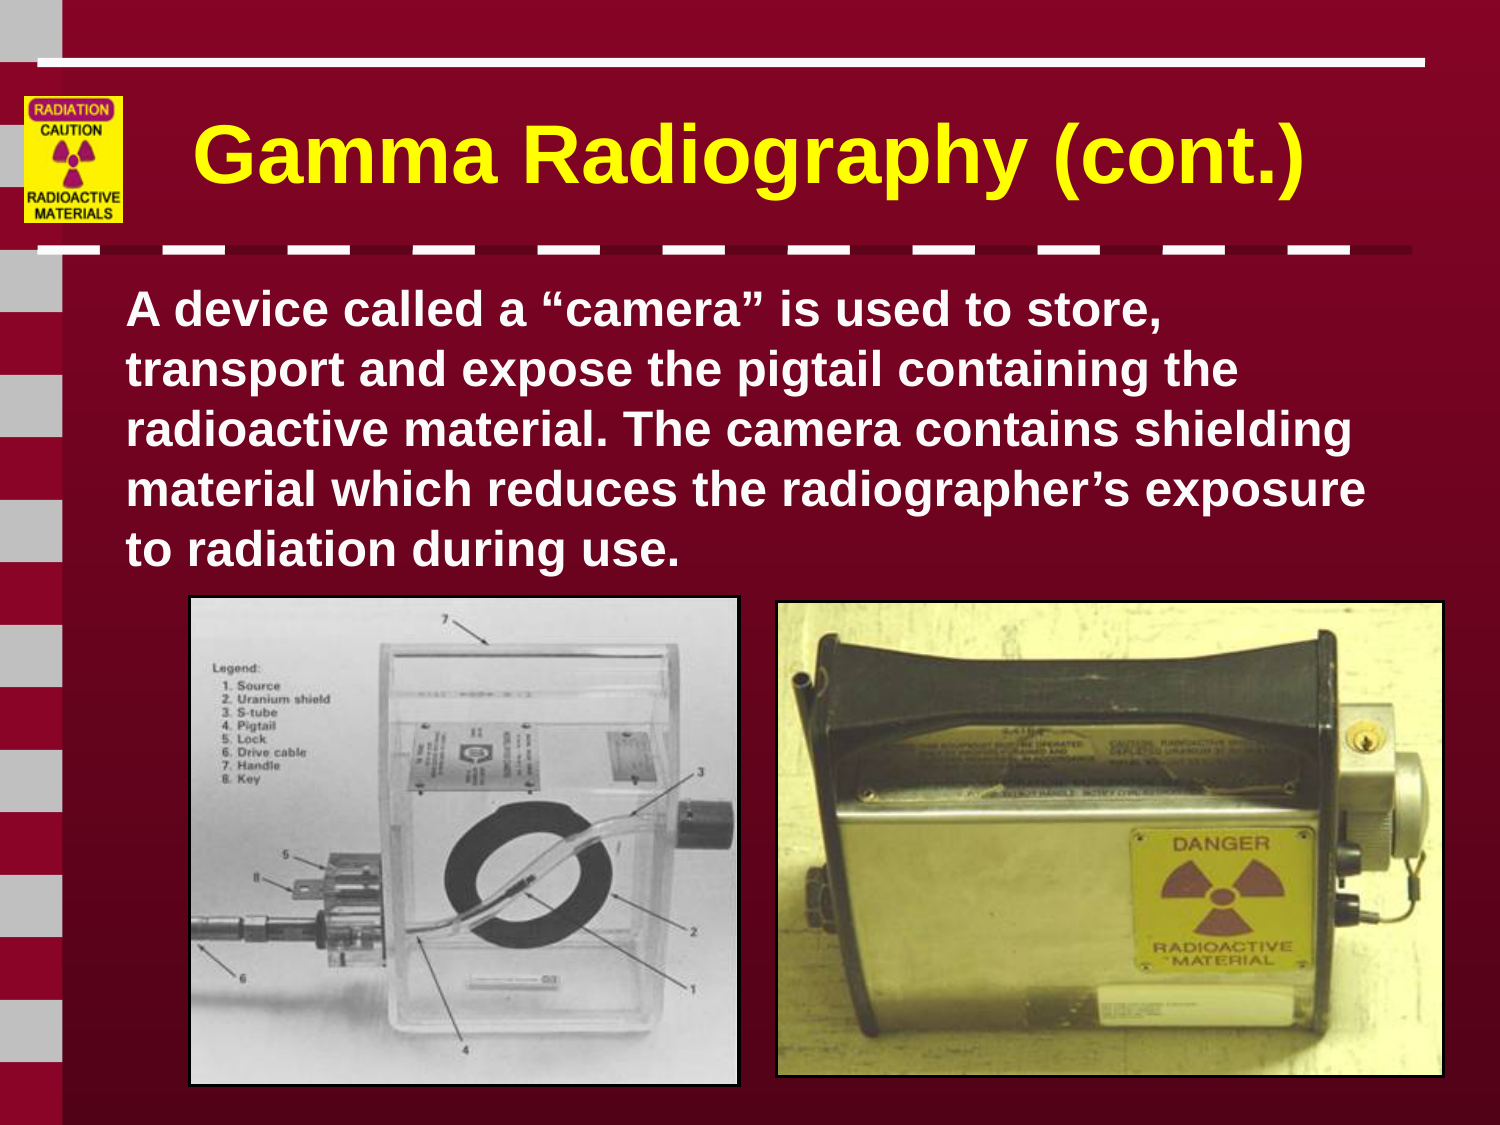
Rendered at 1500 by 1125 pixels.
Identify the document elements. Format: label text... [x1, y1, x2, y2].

list A device called a “camera” is used to store, transport and expose the pigtail containing the radioactive material. The camera contains shielding material which reduces the radiographer’s exposure to radiation during use. [110, 268, 1386, 640]
picture [778, 603, 1443, 1075]
picture [190, 597, 738, 1084]
picture [24, 96, 123, 223]
title Gamma Radiography (cont.) [112, 87, 1388, 213]
